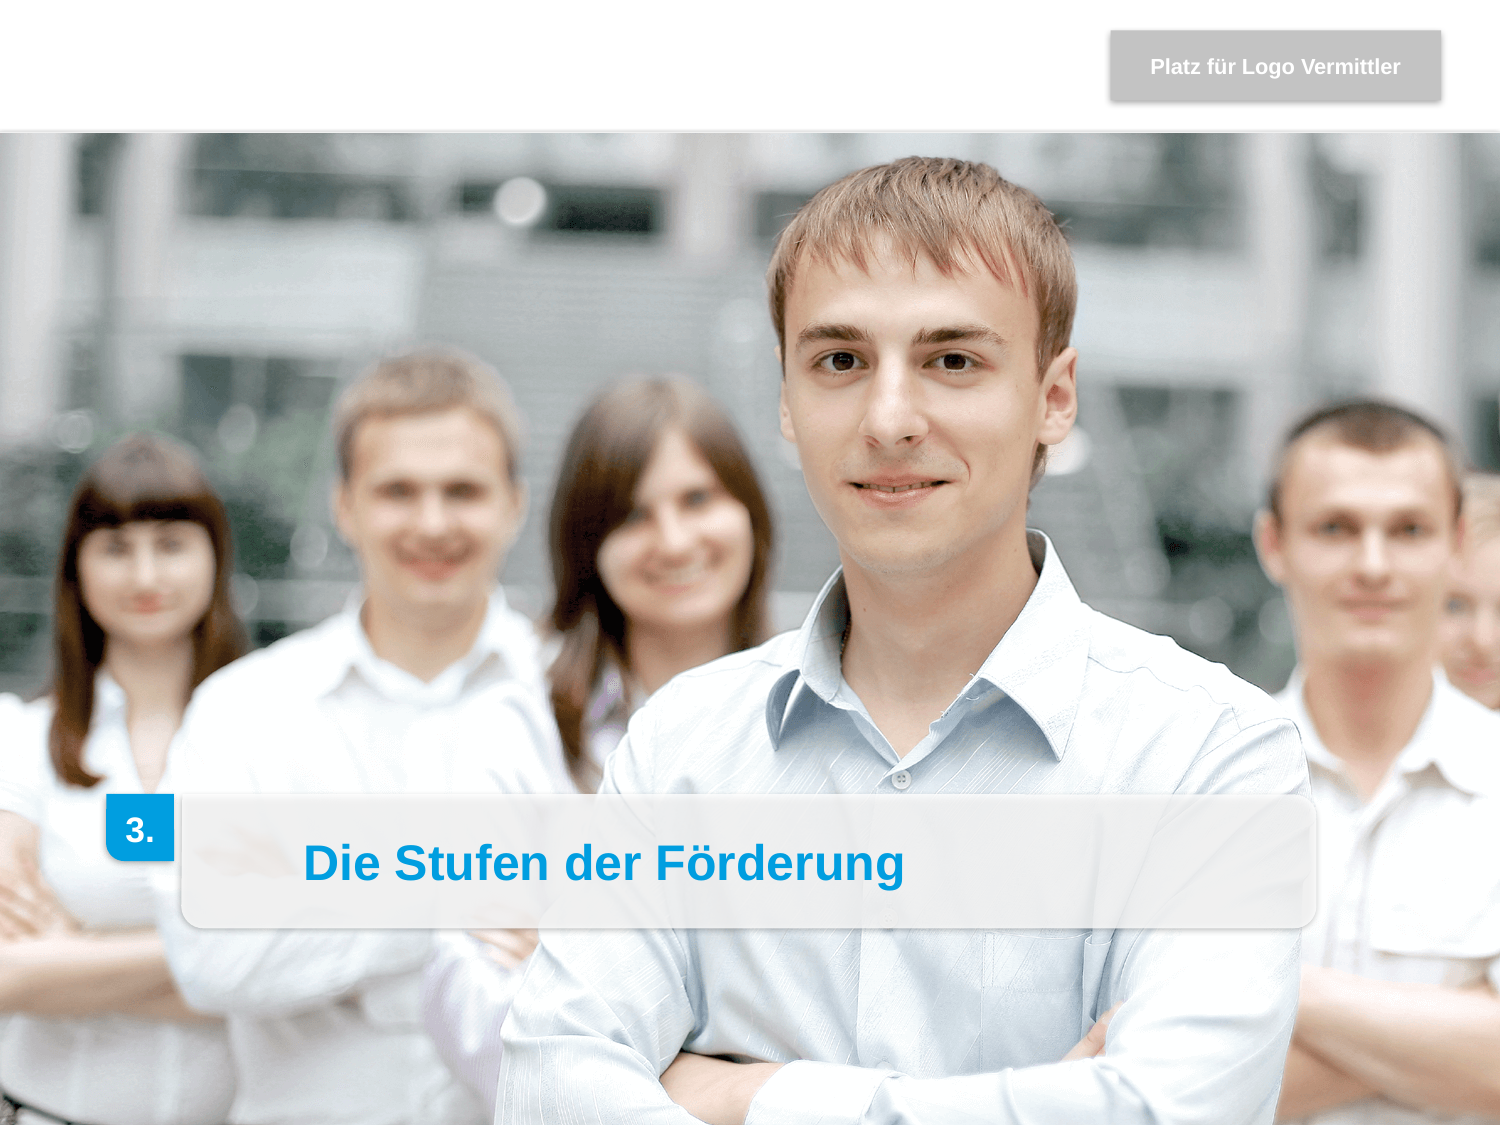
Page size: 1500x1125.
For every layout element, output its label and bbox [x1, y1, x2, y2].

picture [0, 133, 1500, 1125]
